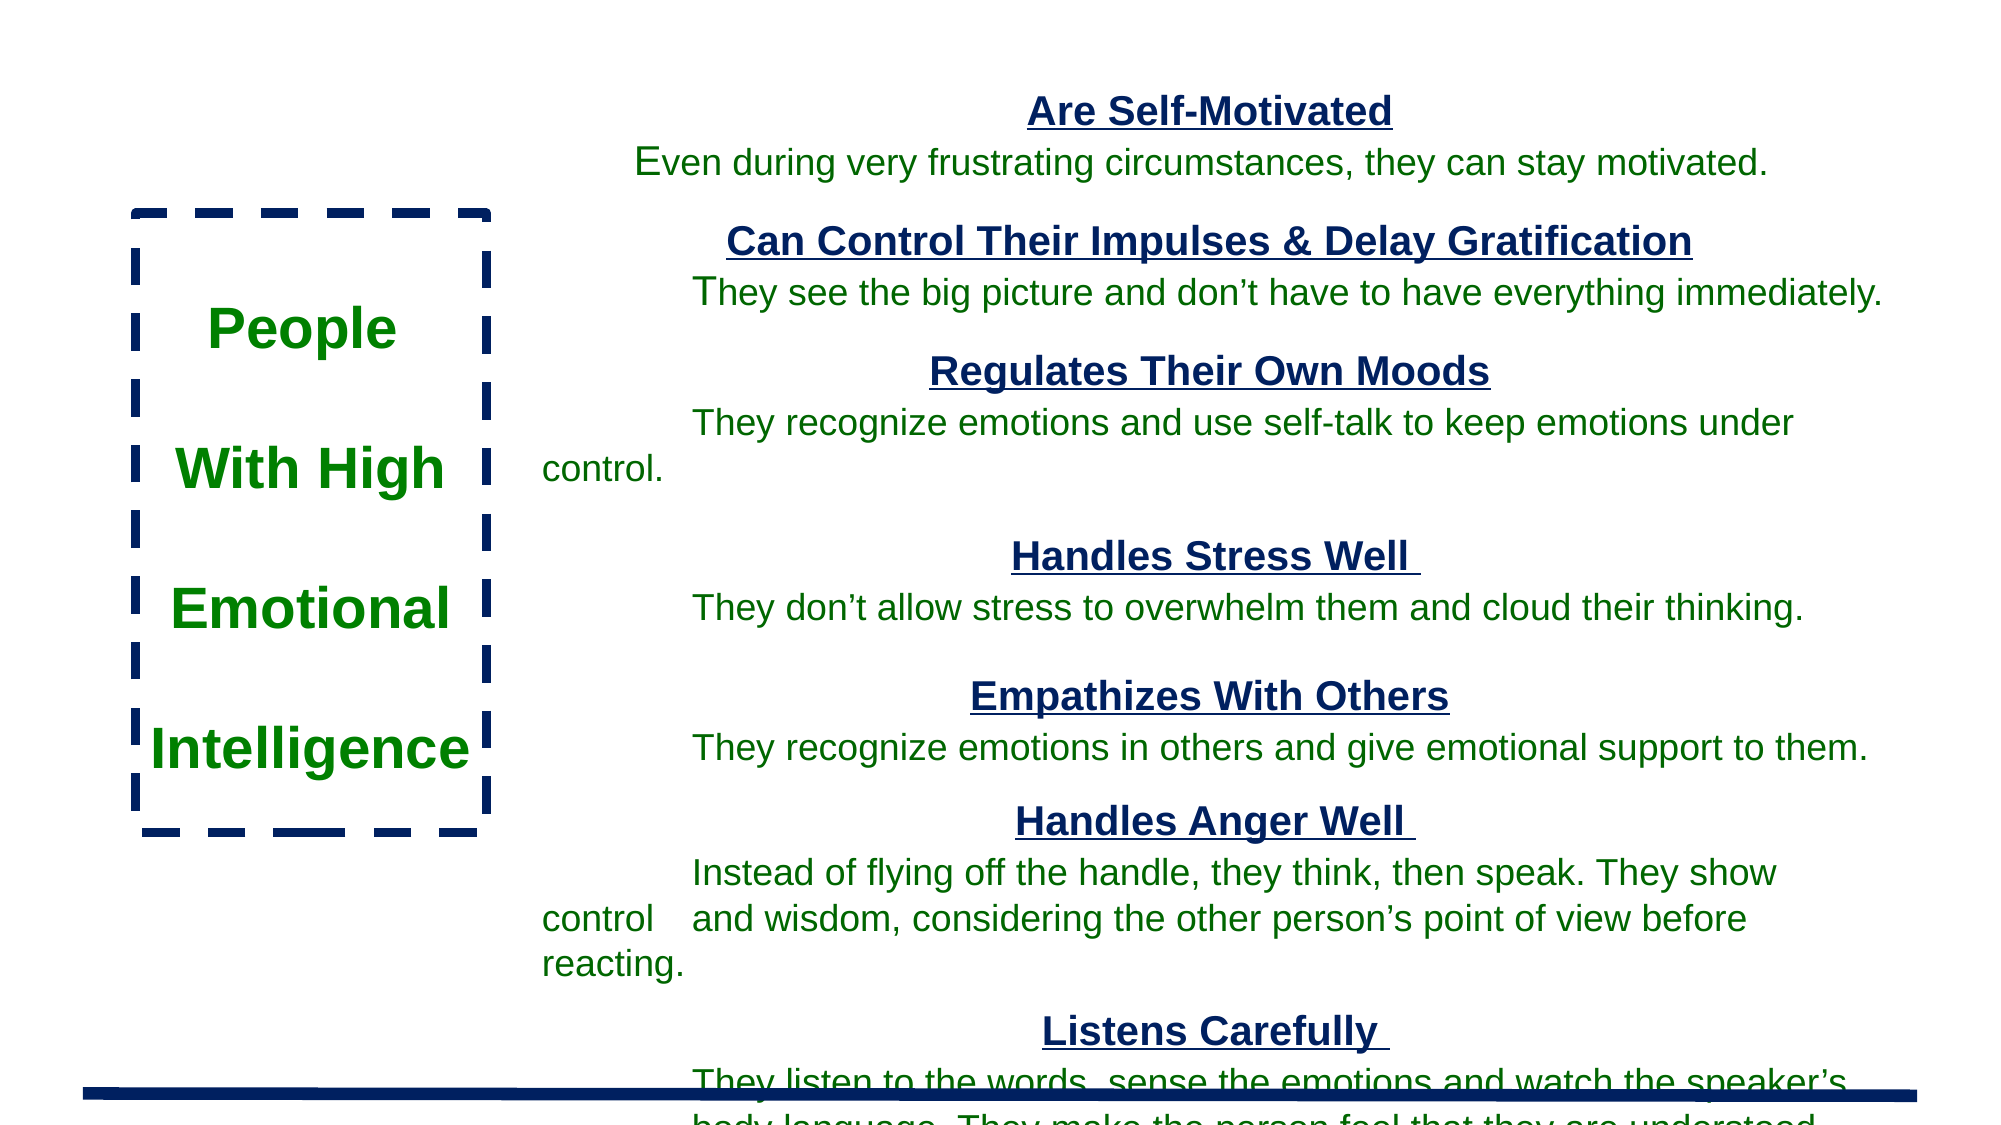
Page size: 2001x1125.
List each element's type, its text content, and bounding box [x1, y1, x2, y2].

text_box Are Self-Motivated Even during very frustrating circumstances, they can stay motivated. Can Control Their Impulses & Delay Gratification They see the big picture and don’t have to have everything immediately. Regulates Their Own Moods They recognize emotions and use self-talk to keep emotions under control. Handles Stress Well They don’t allow stress to overwhelm them and cloud their thinking. Empathizes With Others They recognize emotions in others and give emotional support to them. Handles Anger Well Instead of flying off the handle, they think, then speak. They show control and wisdom, considering the other person’s point of view before reacting. Listens Carefully They listen to the words, sense the emotions and watch the speaker’s body language. They make the person feel that they are understood. [461, 76, 1905, 1125]
text_box People With High Emotional Intelligence [135, 213, 487, 833]
